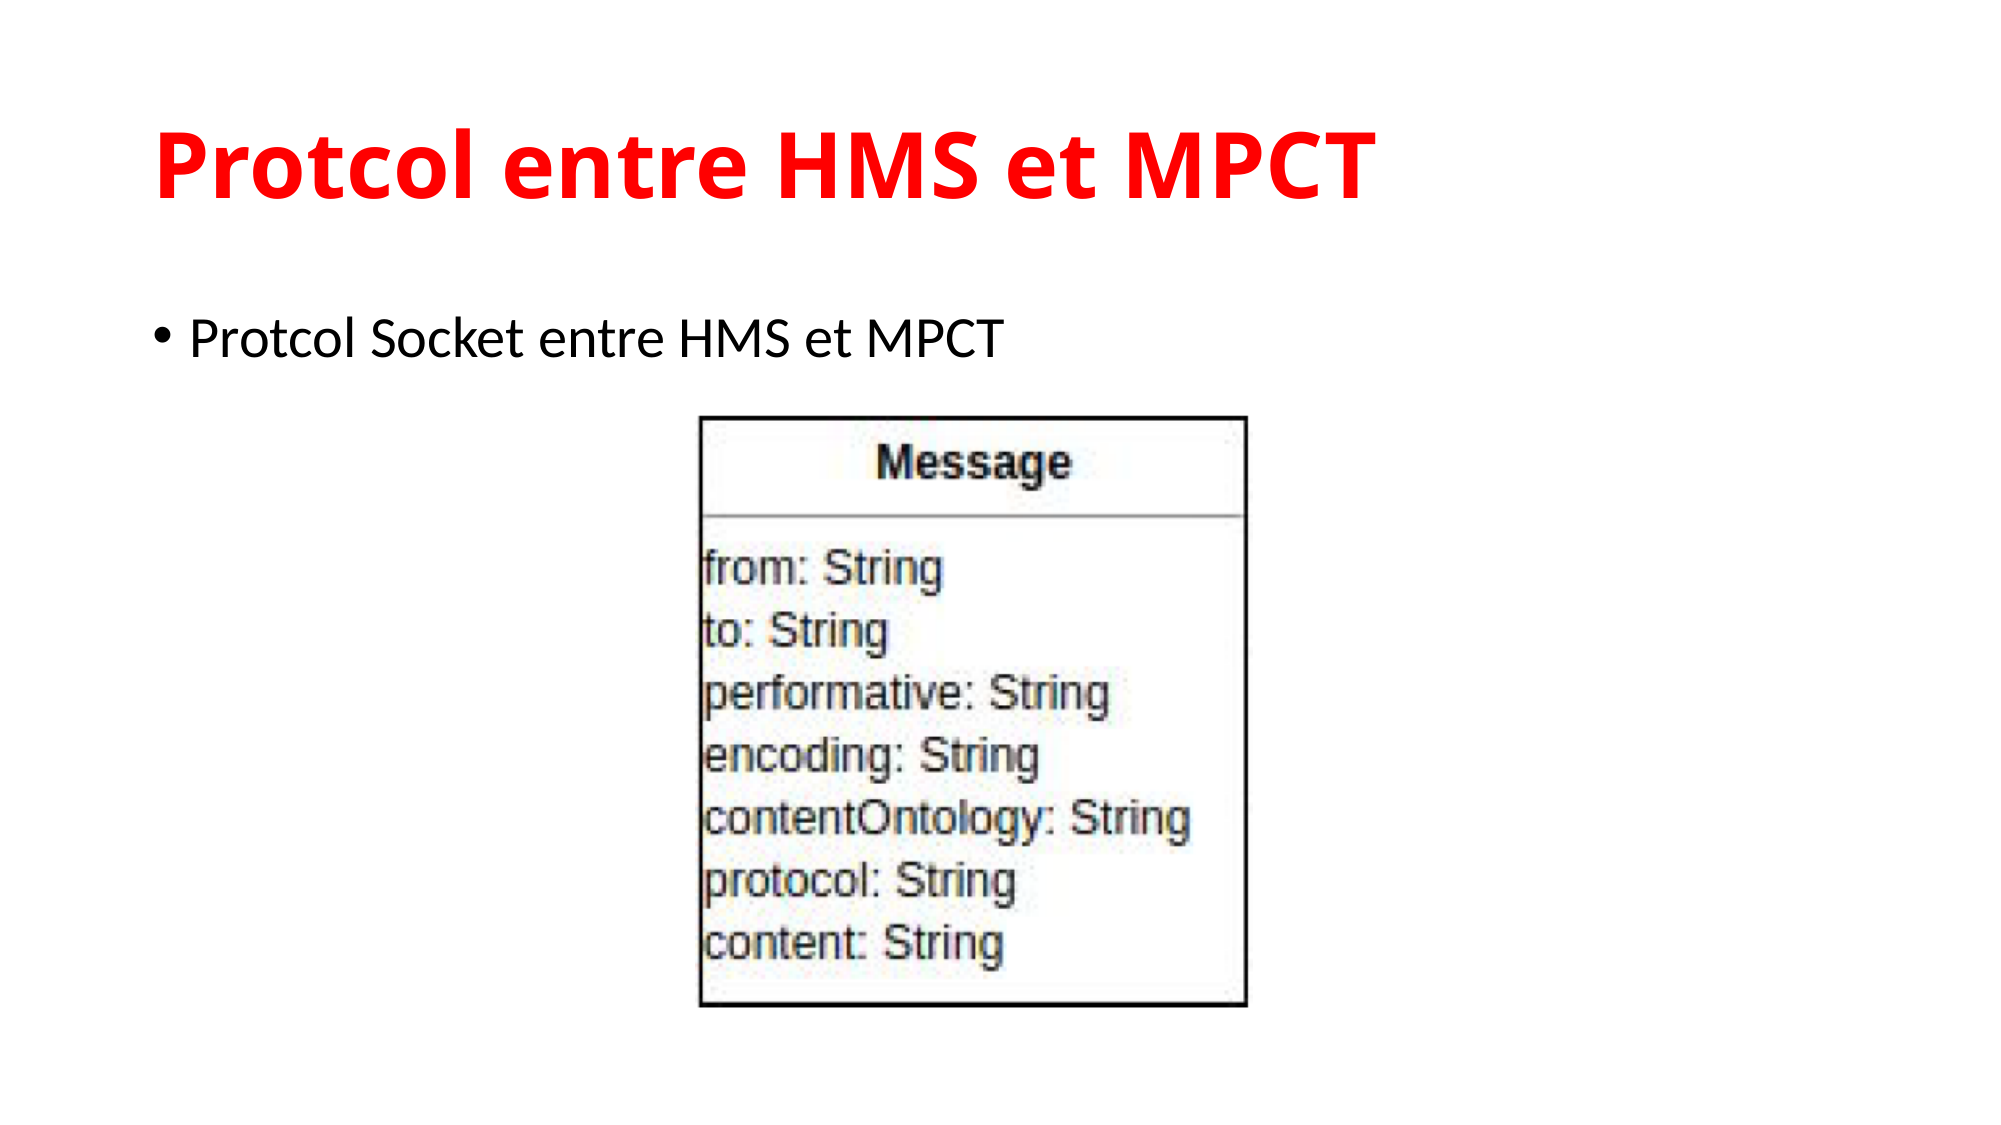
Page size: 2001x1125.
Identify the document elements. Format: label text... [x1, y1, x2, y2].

title Protcol entre HMS et MPCT [137, 59, 1863, 278]
list Protcol Socket entre HMS et MPCT [137, 299, 1863, 1014]
picture [695, 413, 1253, 1014]
